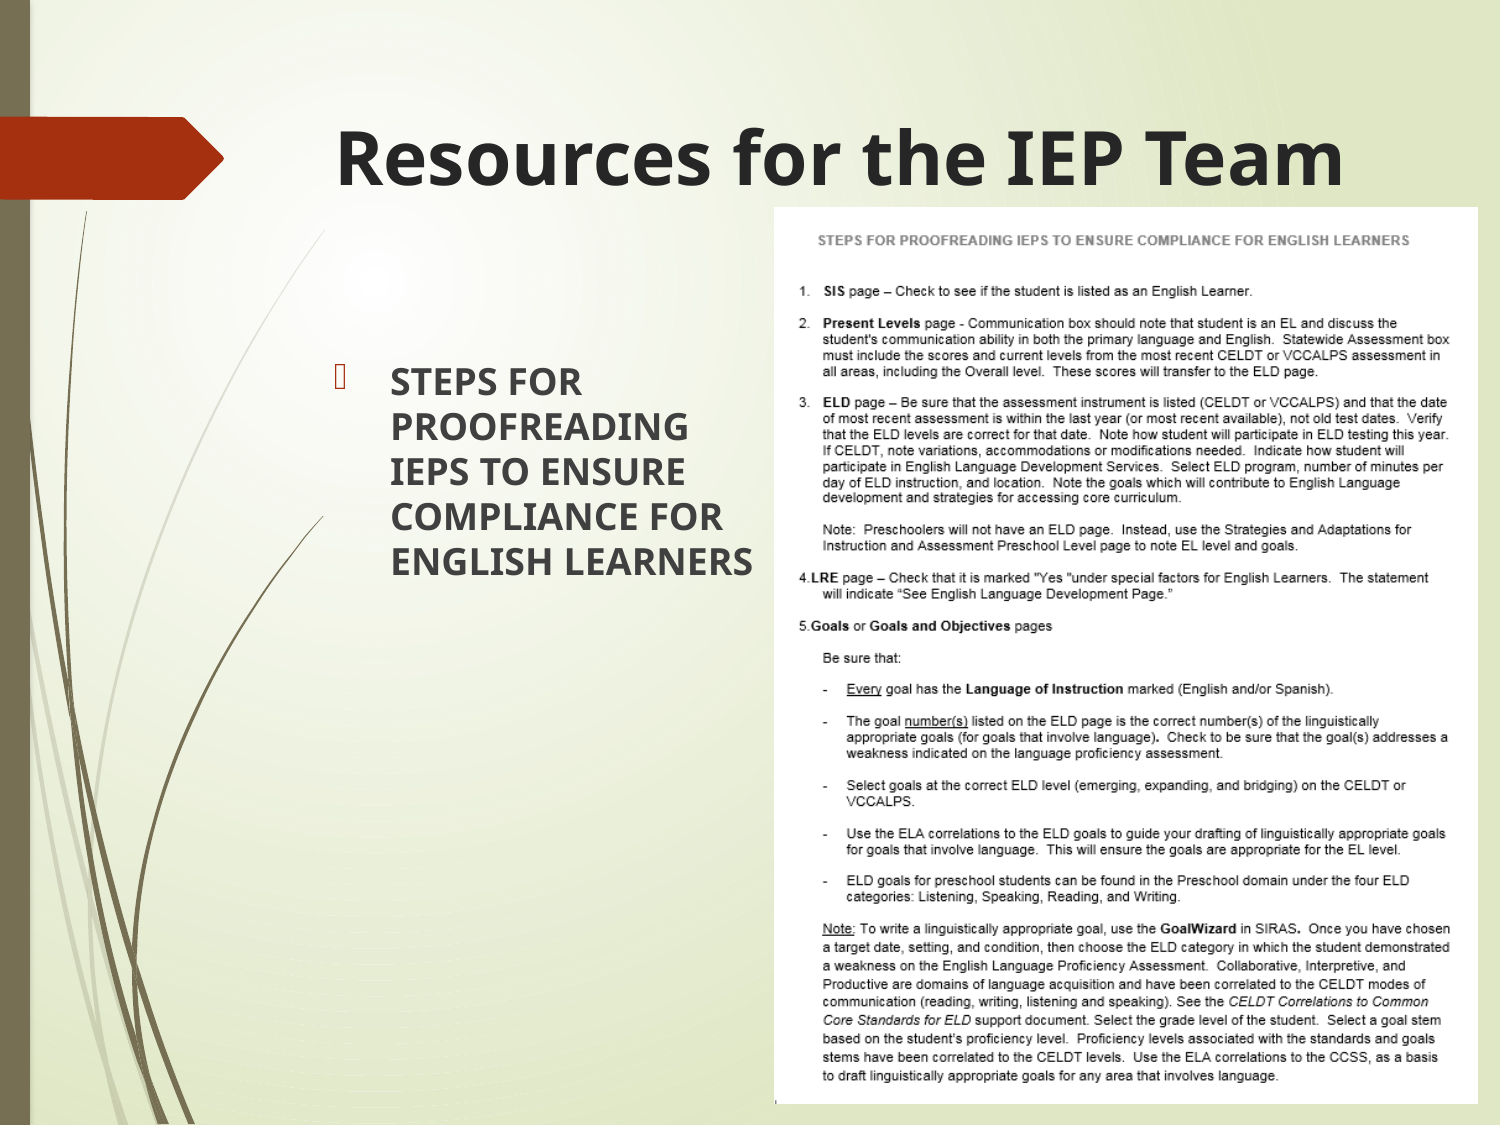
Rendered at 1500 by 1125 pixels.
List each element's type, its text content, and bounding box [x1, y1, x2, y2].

title Resources for the IEP Team [319, 102, 1400, 313]
picture [774, 207, 1478, 1105]
list STEPS FOR PROOFREADING IEPS TO ENSURE COMPLIANCE FOR ENGLISH LEARNERS [318, 350, 769, 969]
